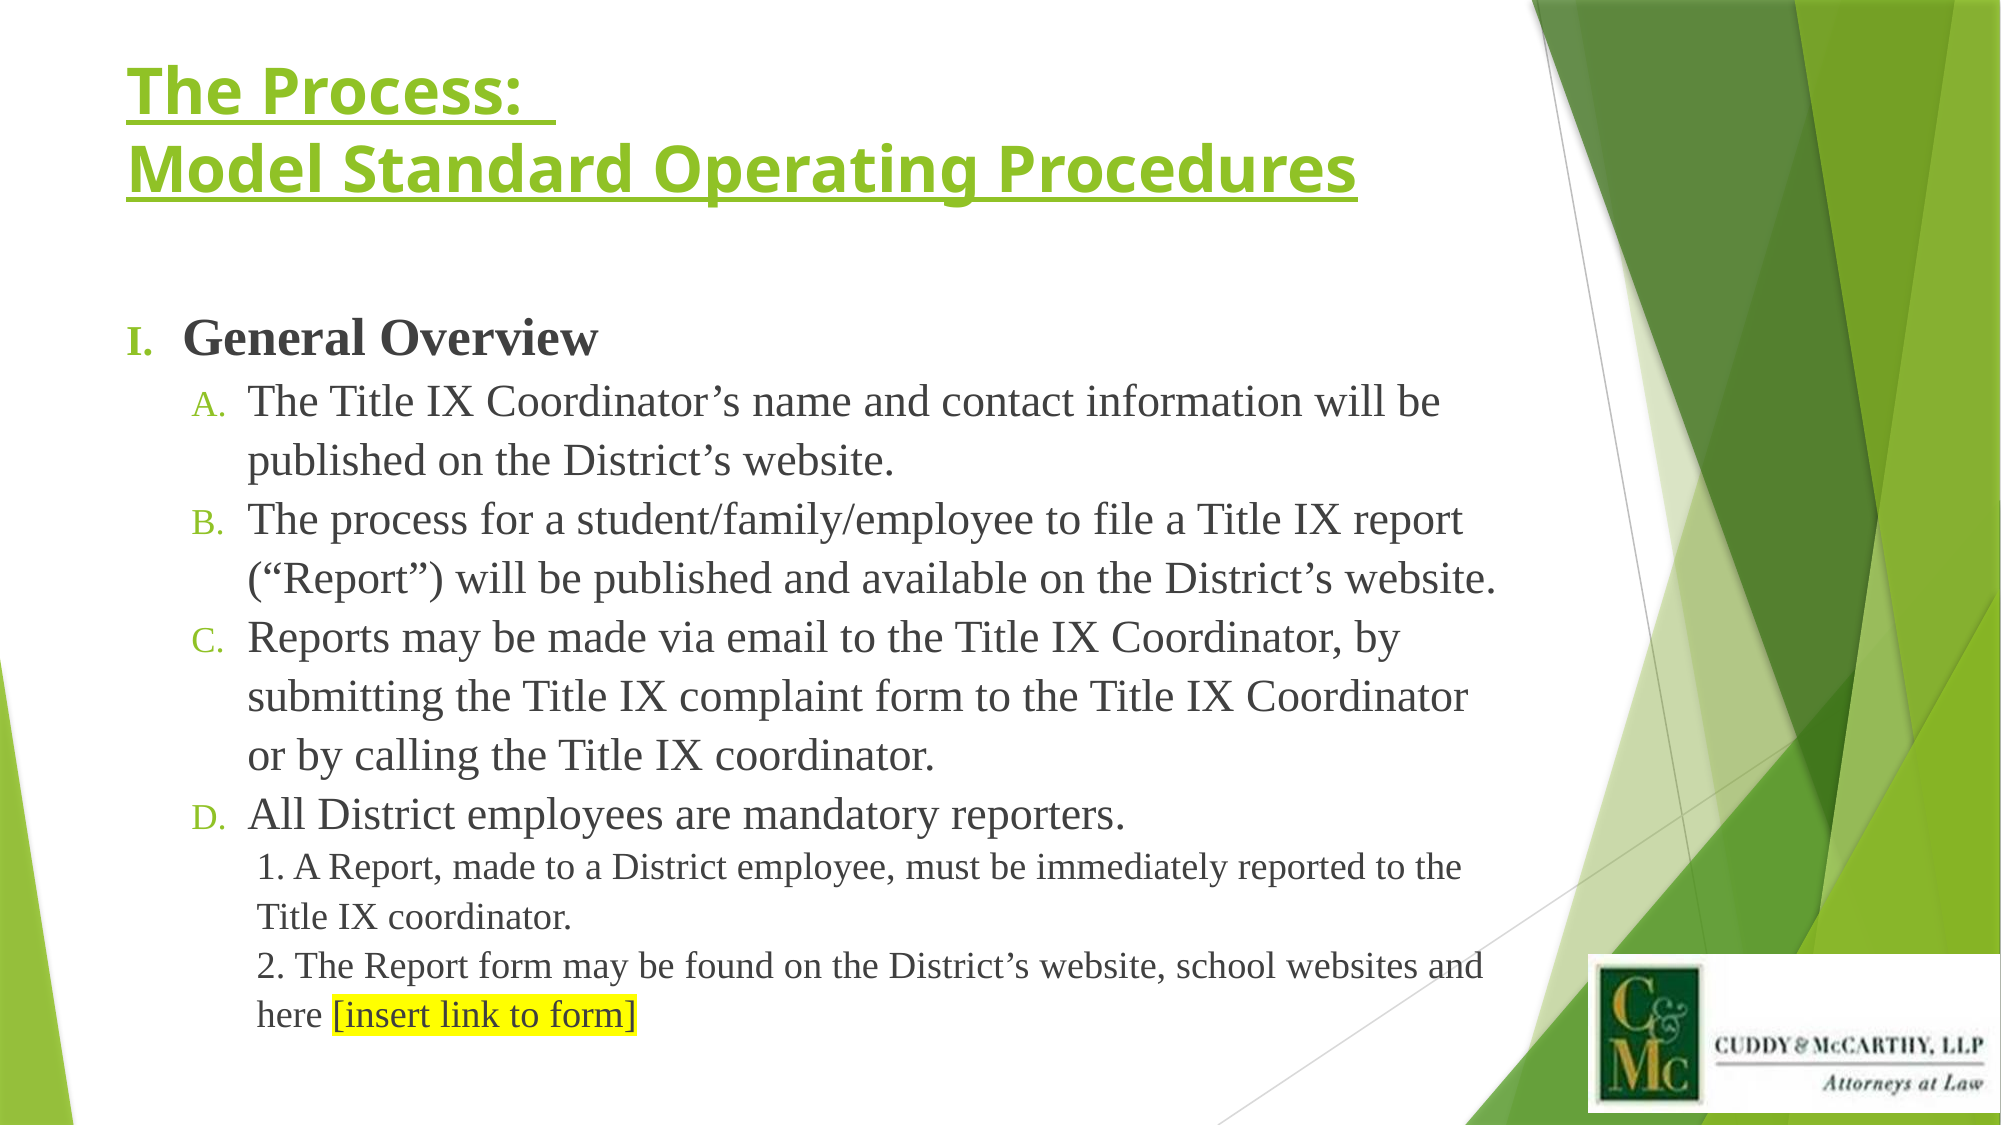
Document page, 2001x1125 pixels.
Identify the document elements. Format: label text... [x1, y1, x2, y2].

title The Process: Model Standard Operating Procedures [111, 42, 1522, 260]
picture [1588, 954, 2000, 1113]
list General Overview The Title IX Coordinator’s name and contact information will be published on the District’s website. The process for a student/family/employee to file a Title IX report (“Report”) will be published and available on the District’s website. Reports may be made via email to the Title IX Coordinator, by submitting the Title IX complaint form to the Title IX Coordinator or by calling the Title IX coordinator. All District employees are mandatory reporters. 1. A Report, made to a District employee, must be immediately reported to the Title IX coordinator. 2. The Report form may be found on the District’s website, school websites and here [insert link to form] [111, 290, 1522, 1104]
